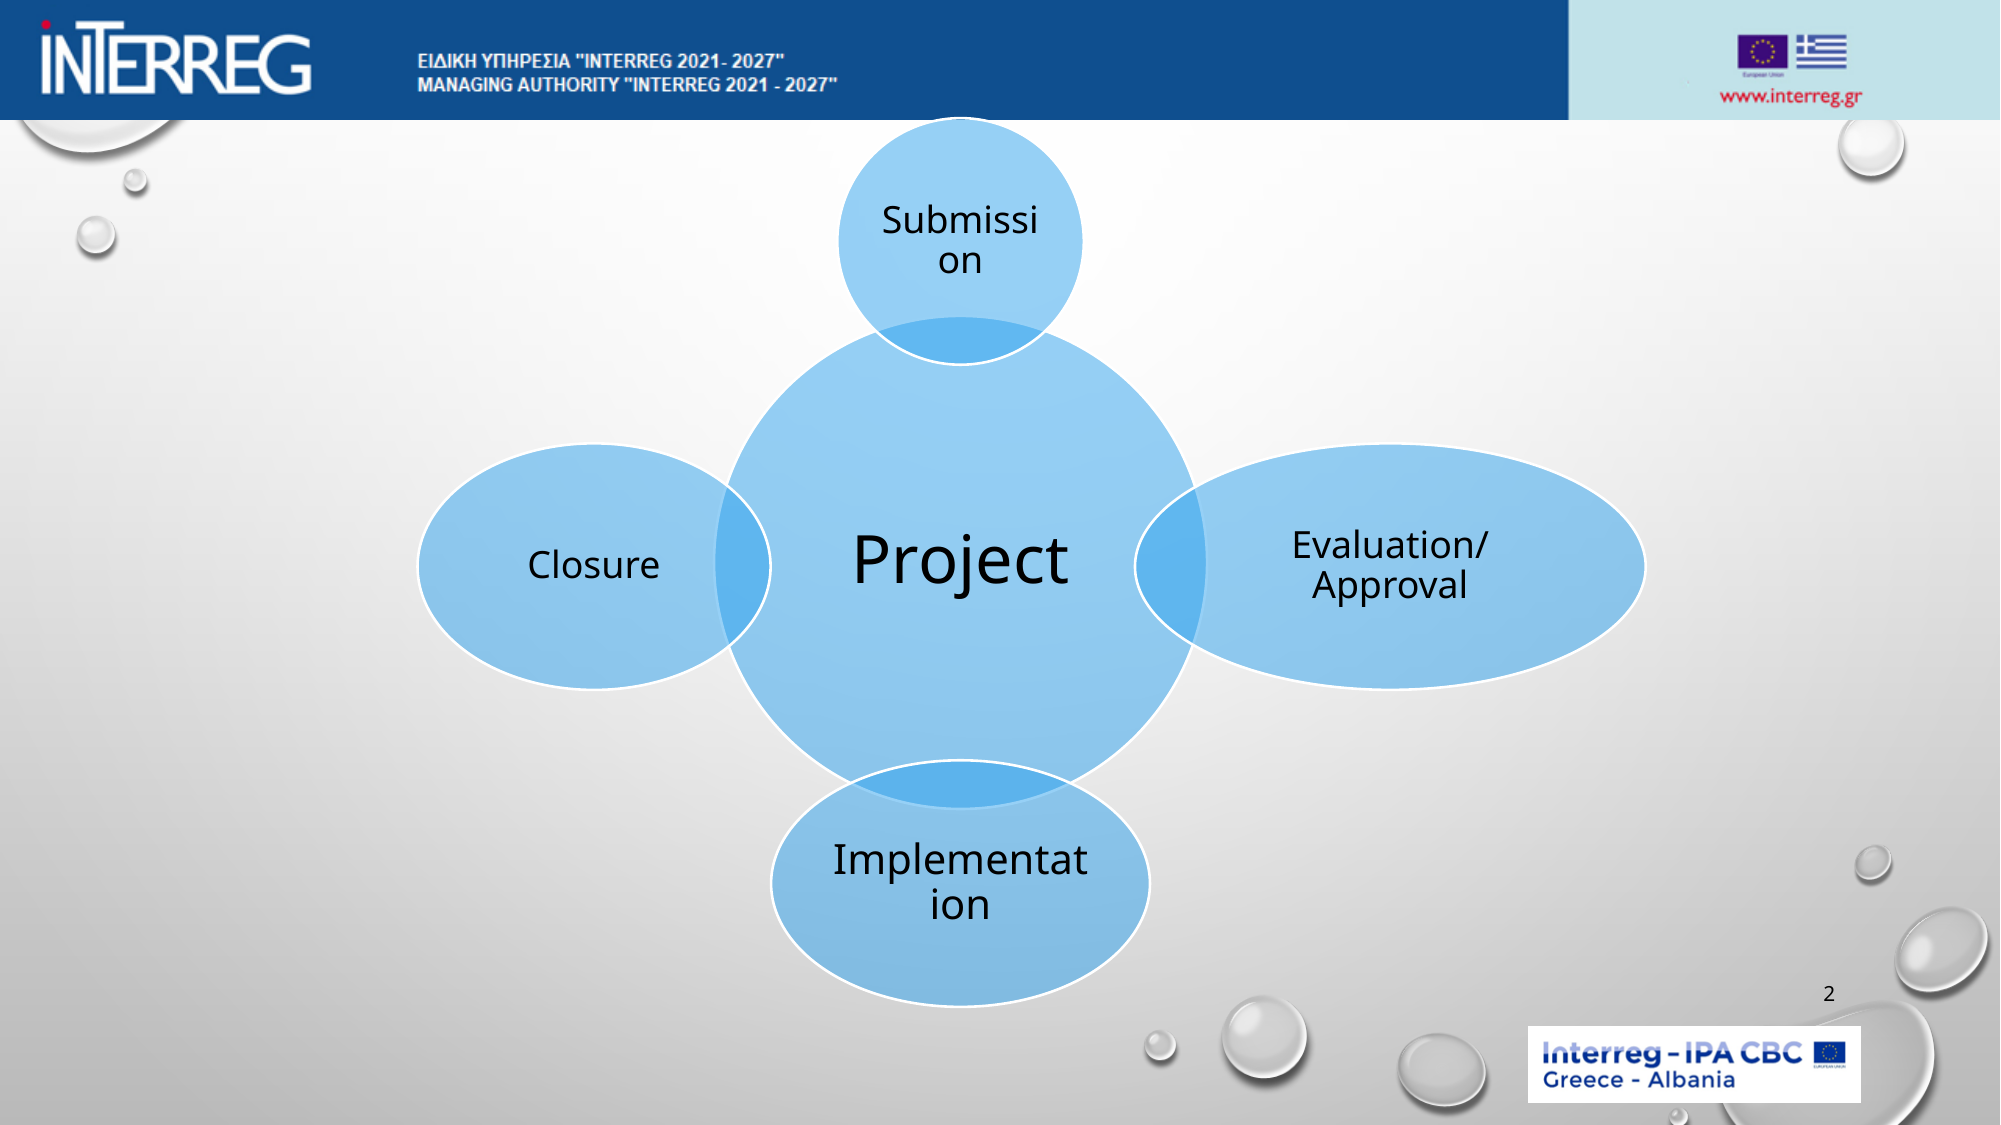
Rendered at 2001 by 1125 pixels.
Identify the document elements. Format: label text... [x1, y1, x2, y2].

picture [0, 0, 2000, 1125]
slide_number 2 [1724, 965, 1851, 1024]
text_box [332, 117, 1667, 1008]
